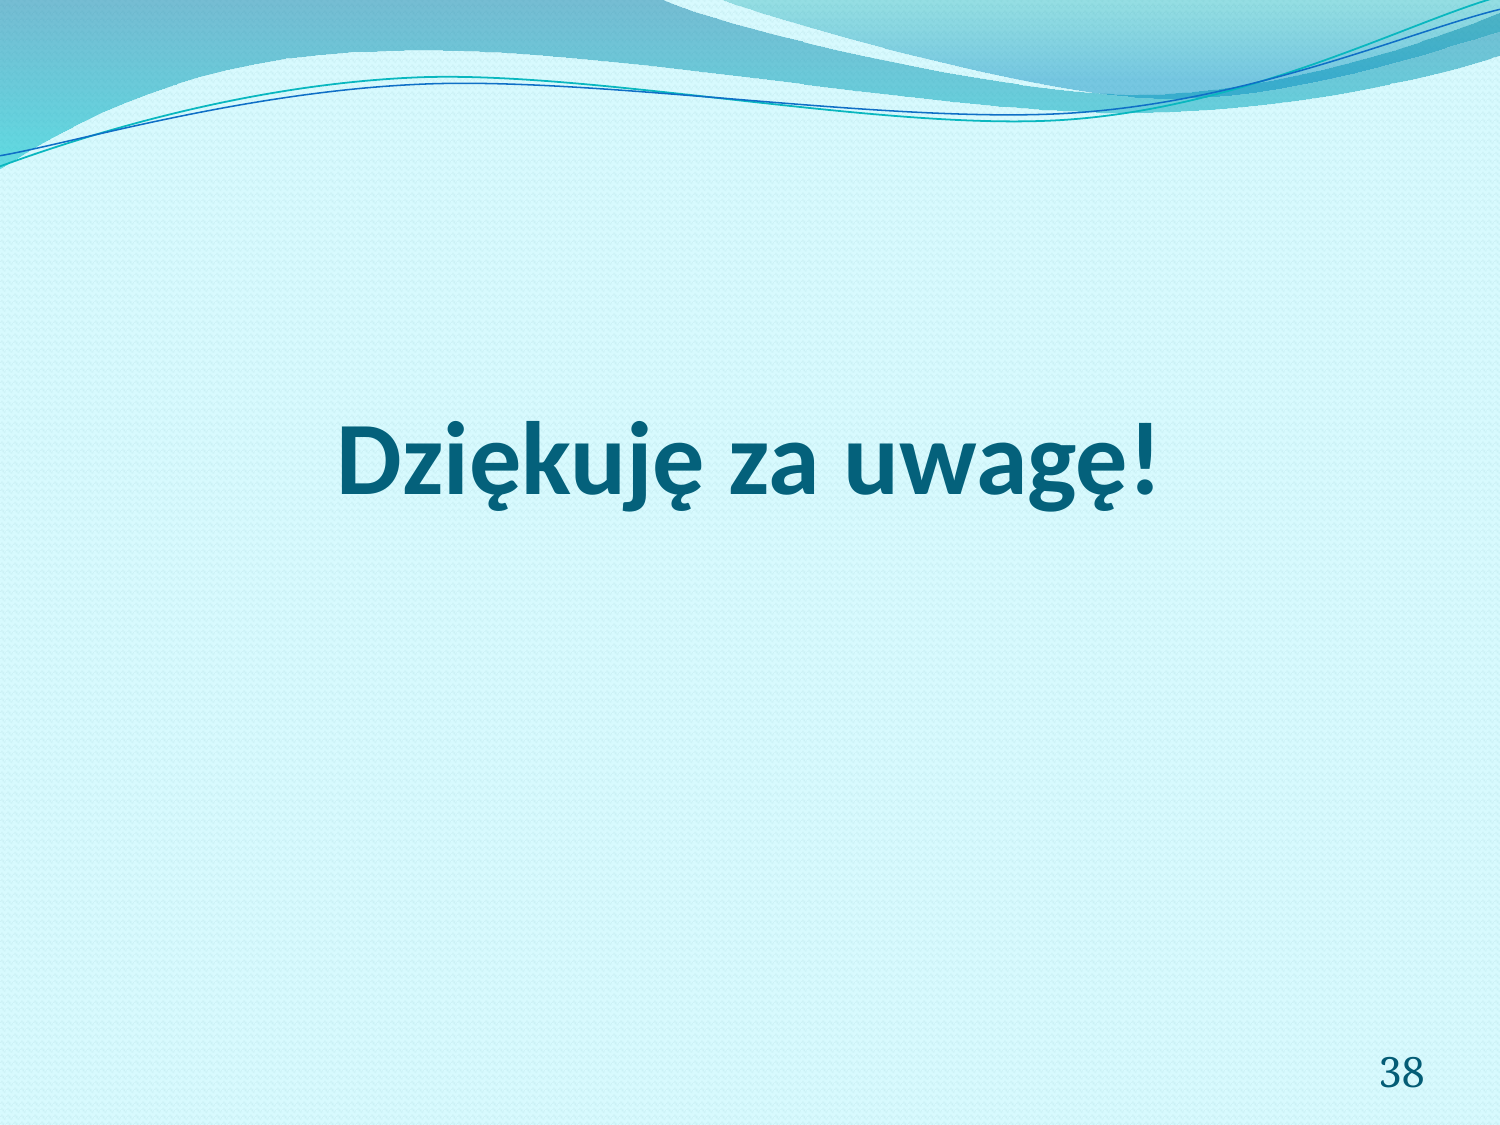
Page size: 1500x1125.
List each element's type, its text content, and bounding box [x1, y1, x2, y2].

title Dziękuję za uwagę! [75, 115, 1425, 516]
slide_number 38 [1299, 1042, 1425, 1103]
